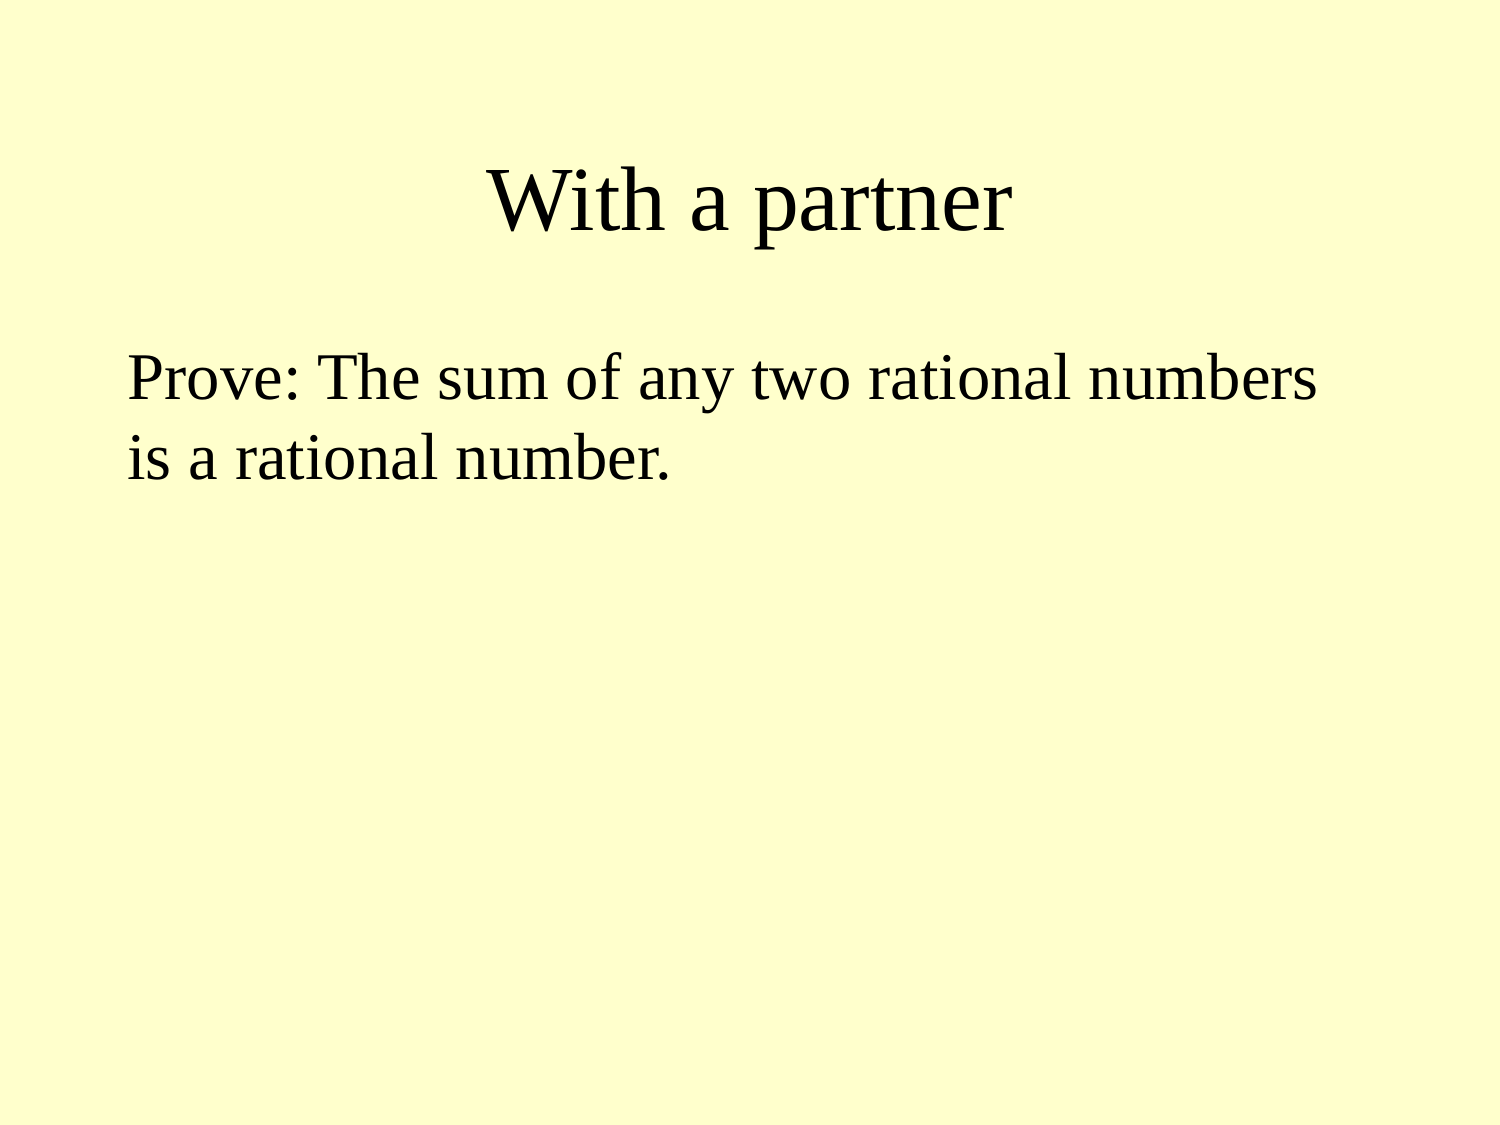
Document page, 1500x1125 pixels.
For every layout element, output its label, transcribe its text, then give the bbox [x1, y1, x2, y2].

list Prove: The sum of any two rational numbers is a rational number. [112, 324, 1388, 1000]
title With a partner [112, 99, 1388, 288]
